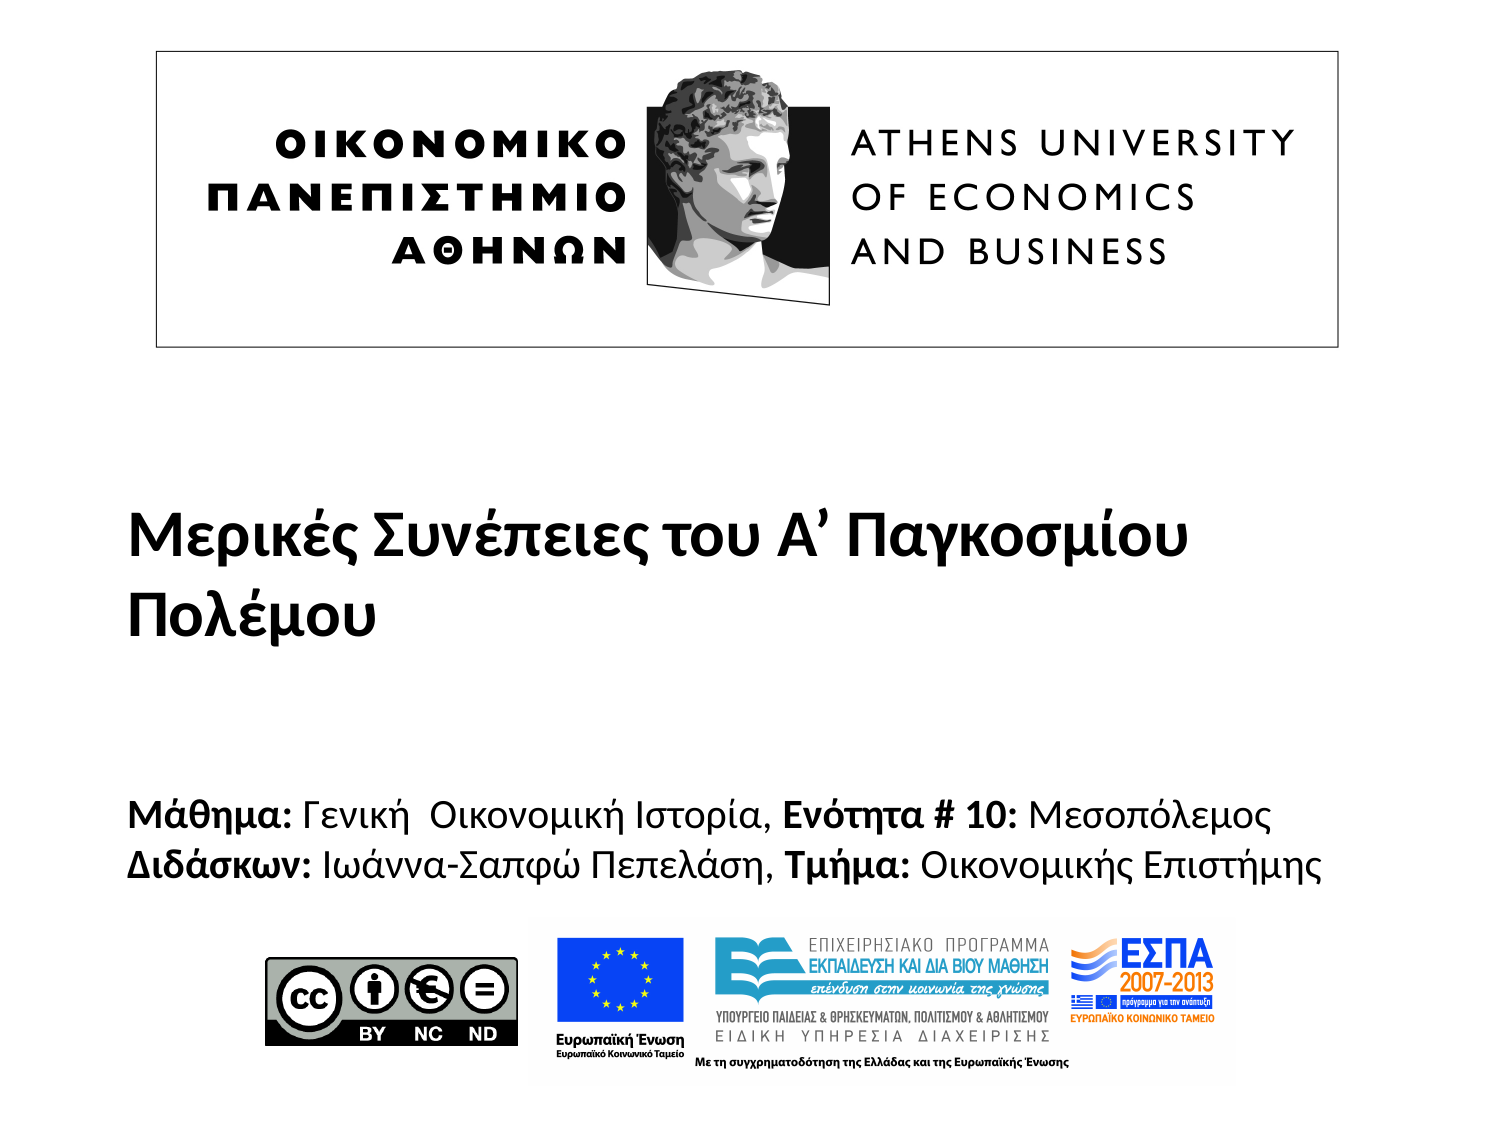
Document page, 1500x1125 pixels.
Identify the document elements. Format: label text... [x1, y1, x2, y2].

list Μάθημα: Γενική Οικονομική Ιστορία, Ενότητα # 10: Μεσοπόλεμος Διδάσκων: Ιωάννα-Σαπφώ Πεπελάση, Τμήμα: Οικονομικής Επιστήμης [112, 706, 1388, 953]
picture [528, 916, 1237, 1086]
title Μερικές Συνέπειες του Α’ Παγκοσμίου Πολέμου [112, 481, 1388, 706]
picture [265, 957, 518, 1046]
picture [147, 42, 1347, 356]
